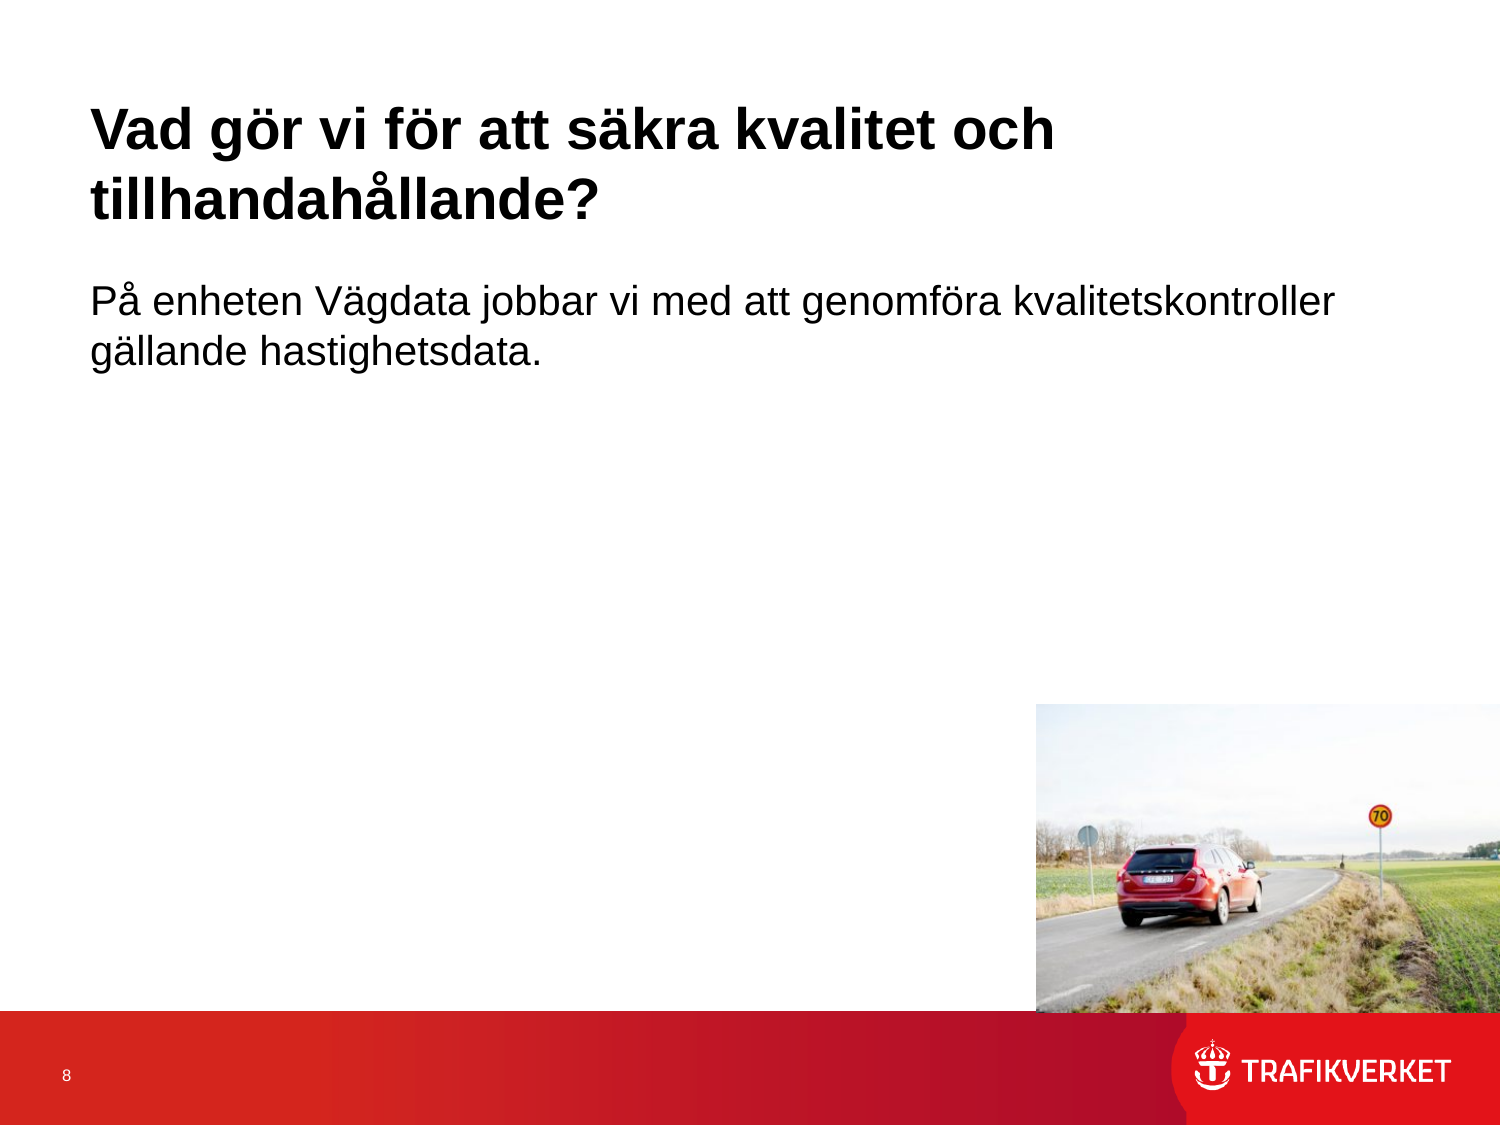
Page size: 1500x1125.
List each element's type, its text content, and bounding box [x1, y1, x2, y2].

list På enheten Vägdata jobbar vi med att genomföra kvalitetskontroller gällande hastighetsdata. [75, 266, 1425, 940]
title Vad gör vi för att säkra kvalitet och tillhandahållande? [75, 67, 1425, 256]
picture [0, 703, 1500, 1125]
